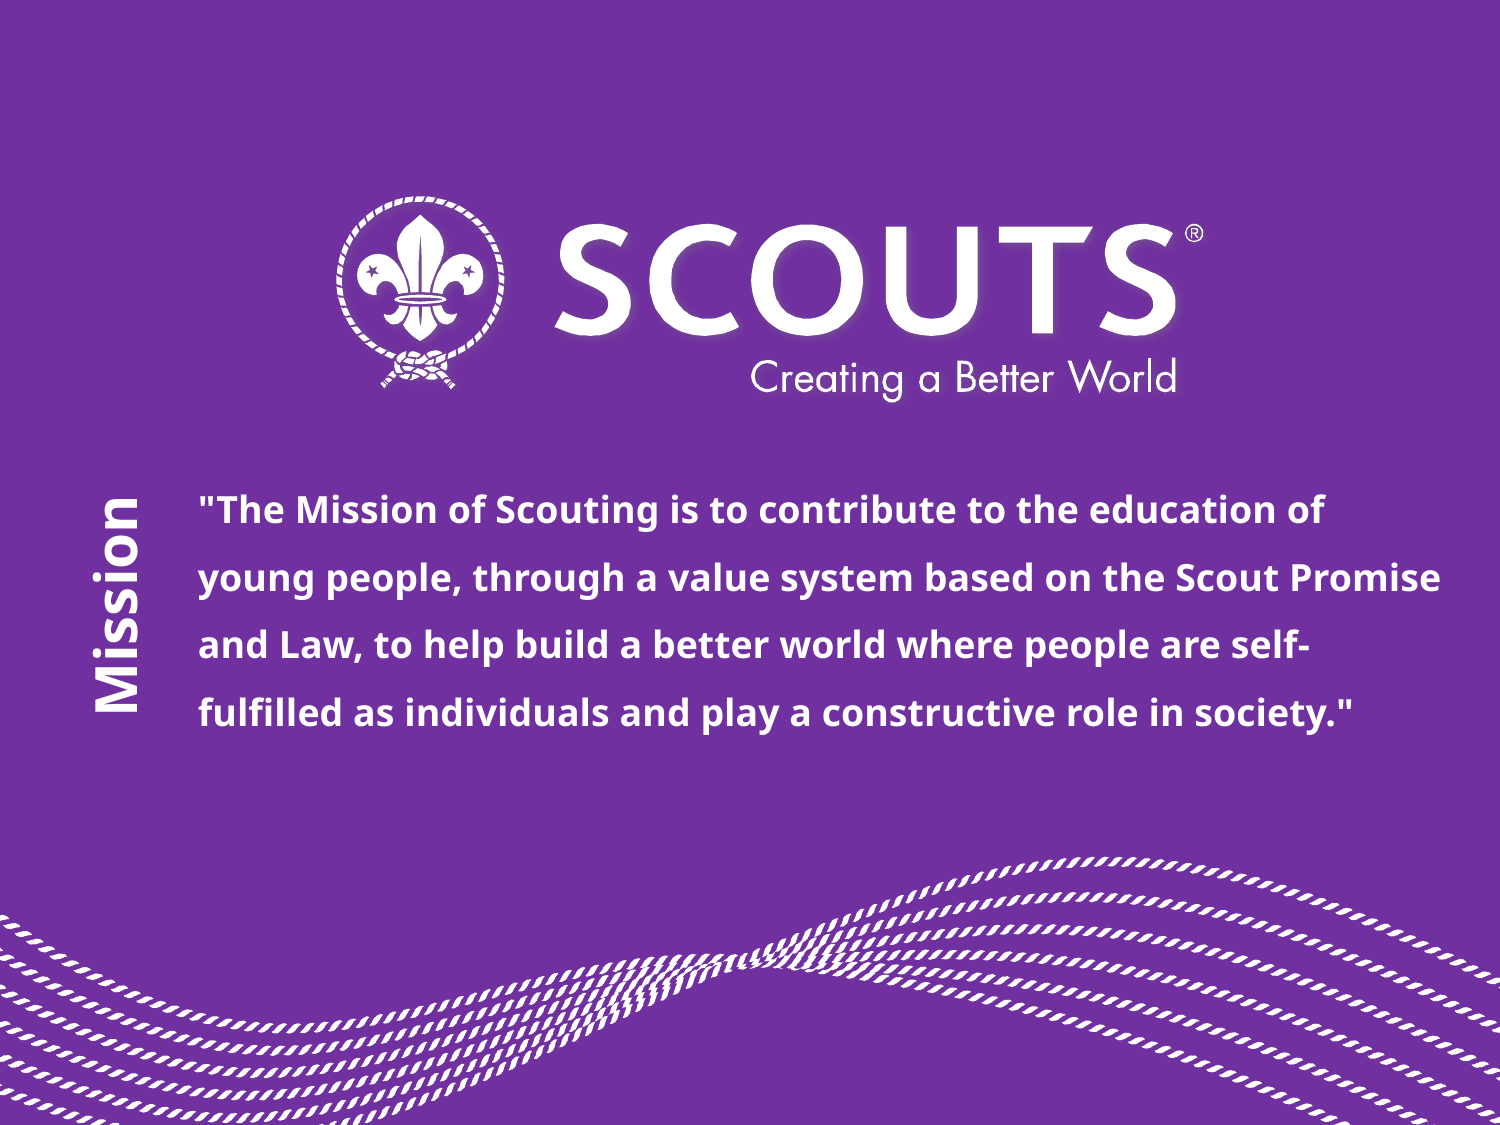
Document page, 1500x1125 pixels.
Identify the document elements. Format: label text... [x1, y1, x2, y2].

text_box "The Mission of Scouting is to contribute to the education of young people, through a value system based on the Scout Promise and Law, to help build a better world where people are self-fulfilled as individuals and play a constructive role in society." [183, 456, 1459, 741]
picture [336, 196, 1204, 403]
picture [0, 921, 1500, 1125]
text_box Mission [36, 449, 157, 764]
